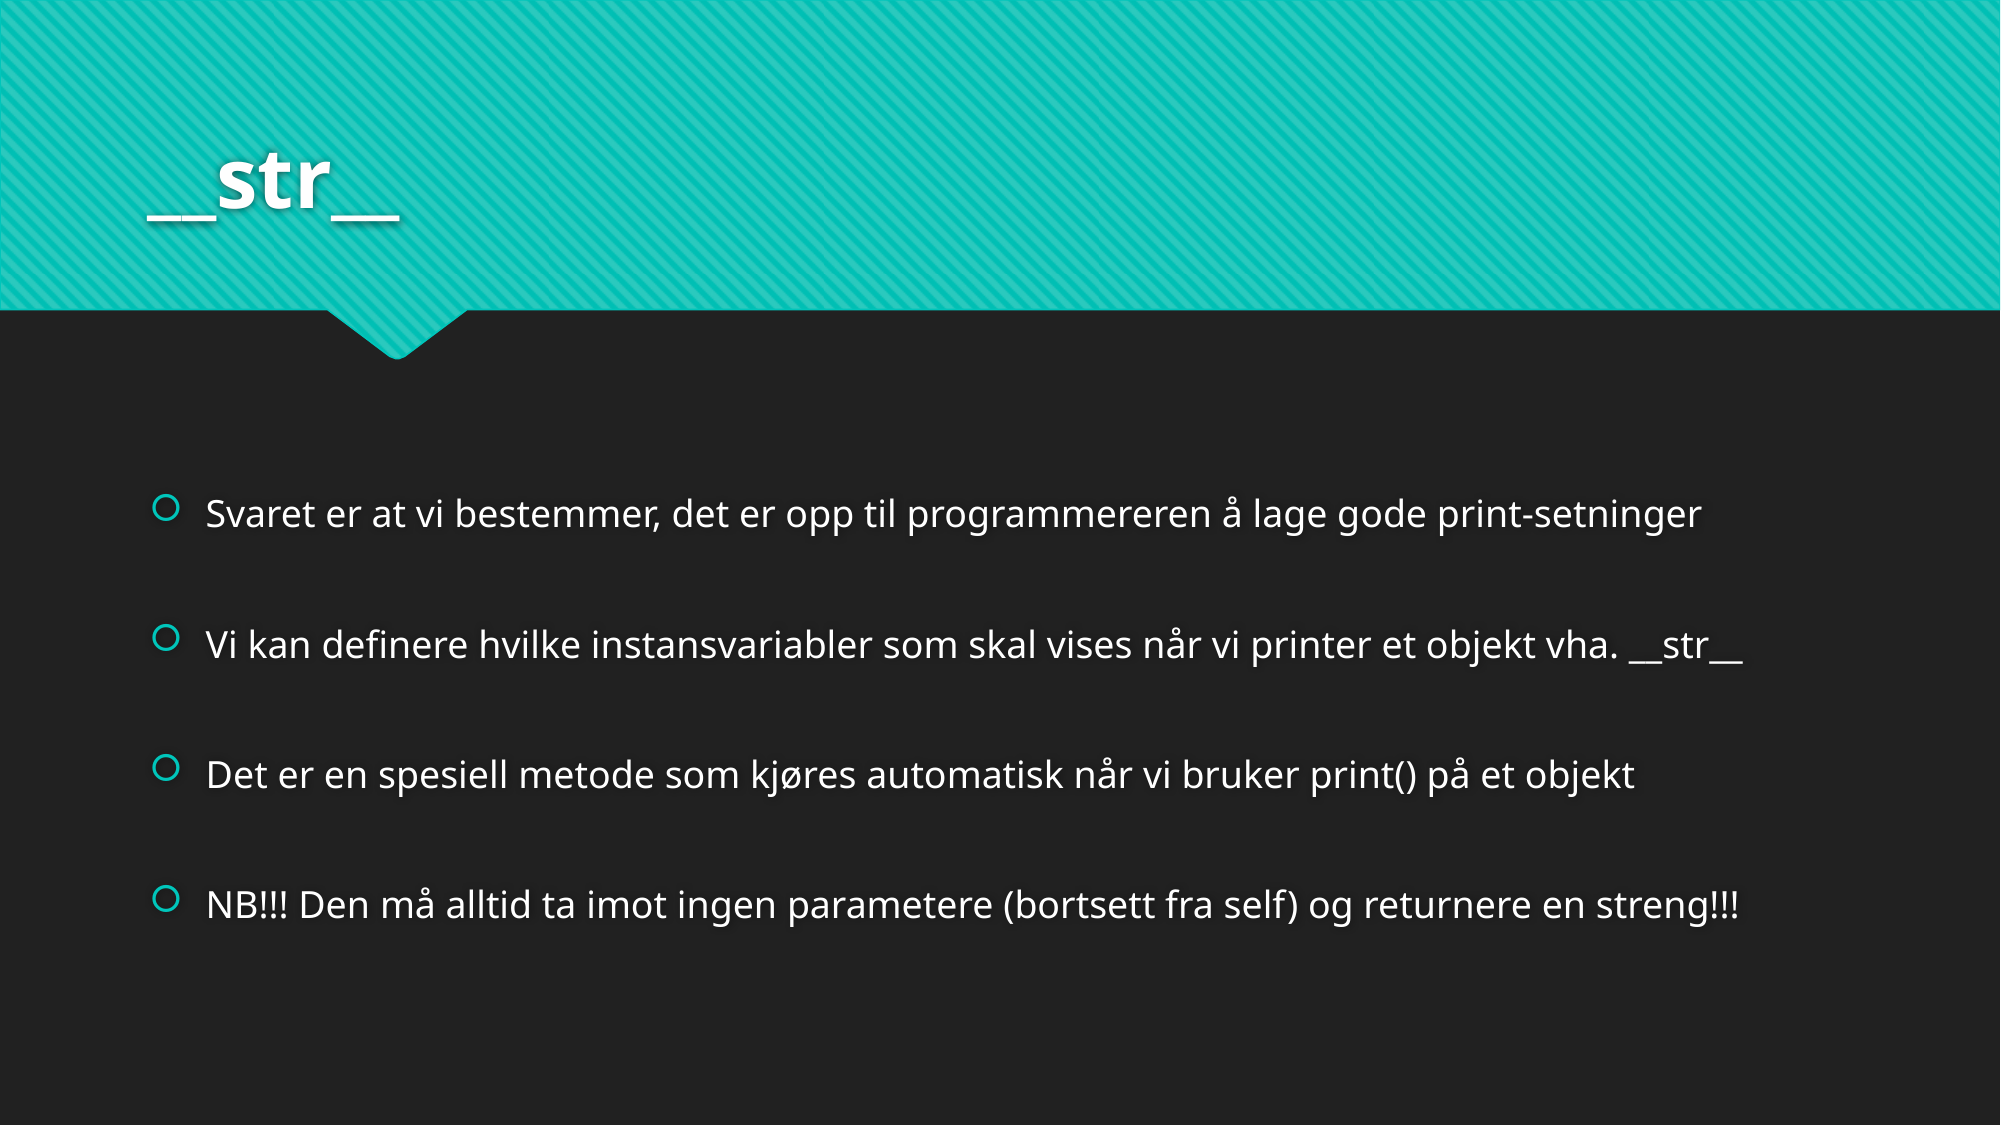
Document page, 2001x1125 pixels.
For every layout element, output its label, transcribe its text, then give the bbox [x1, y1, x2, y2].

list Svaret er at vi bestemmer, det er opp til programmereren å lage gode print-setninger Vi kan definere hvilke instansvariabler som skal vises når vi printer et objekt vha. __str__ Det er en spesiell metode som kjøres automatisk når vi bruker print() på et objekt NB!!! Den må alltid ta imot ingen parametere (bortsett fra self) og returnere en streng!!! [134, 364, 1866, 1052]
title __str__ [132, 73, 1868, 233]
